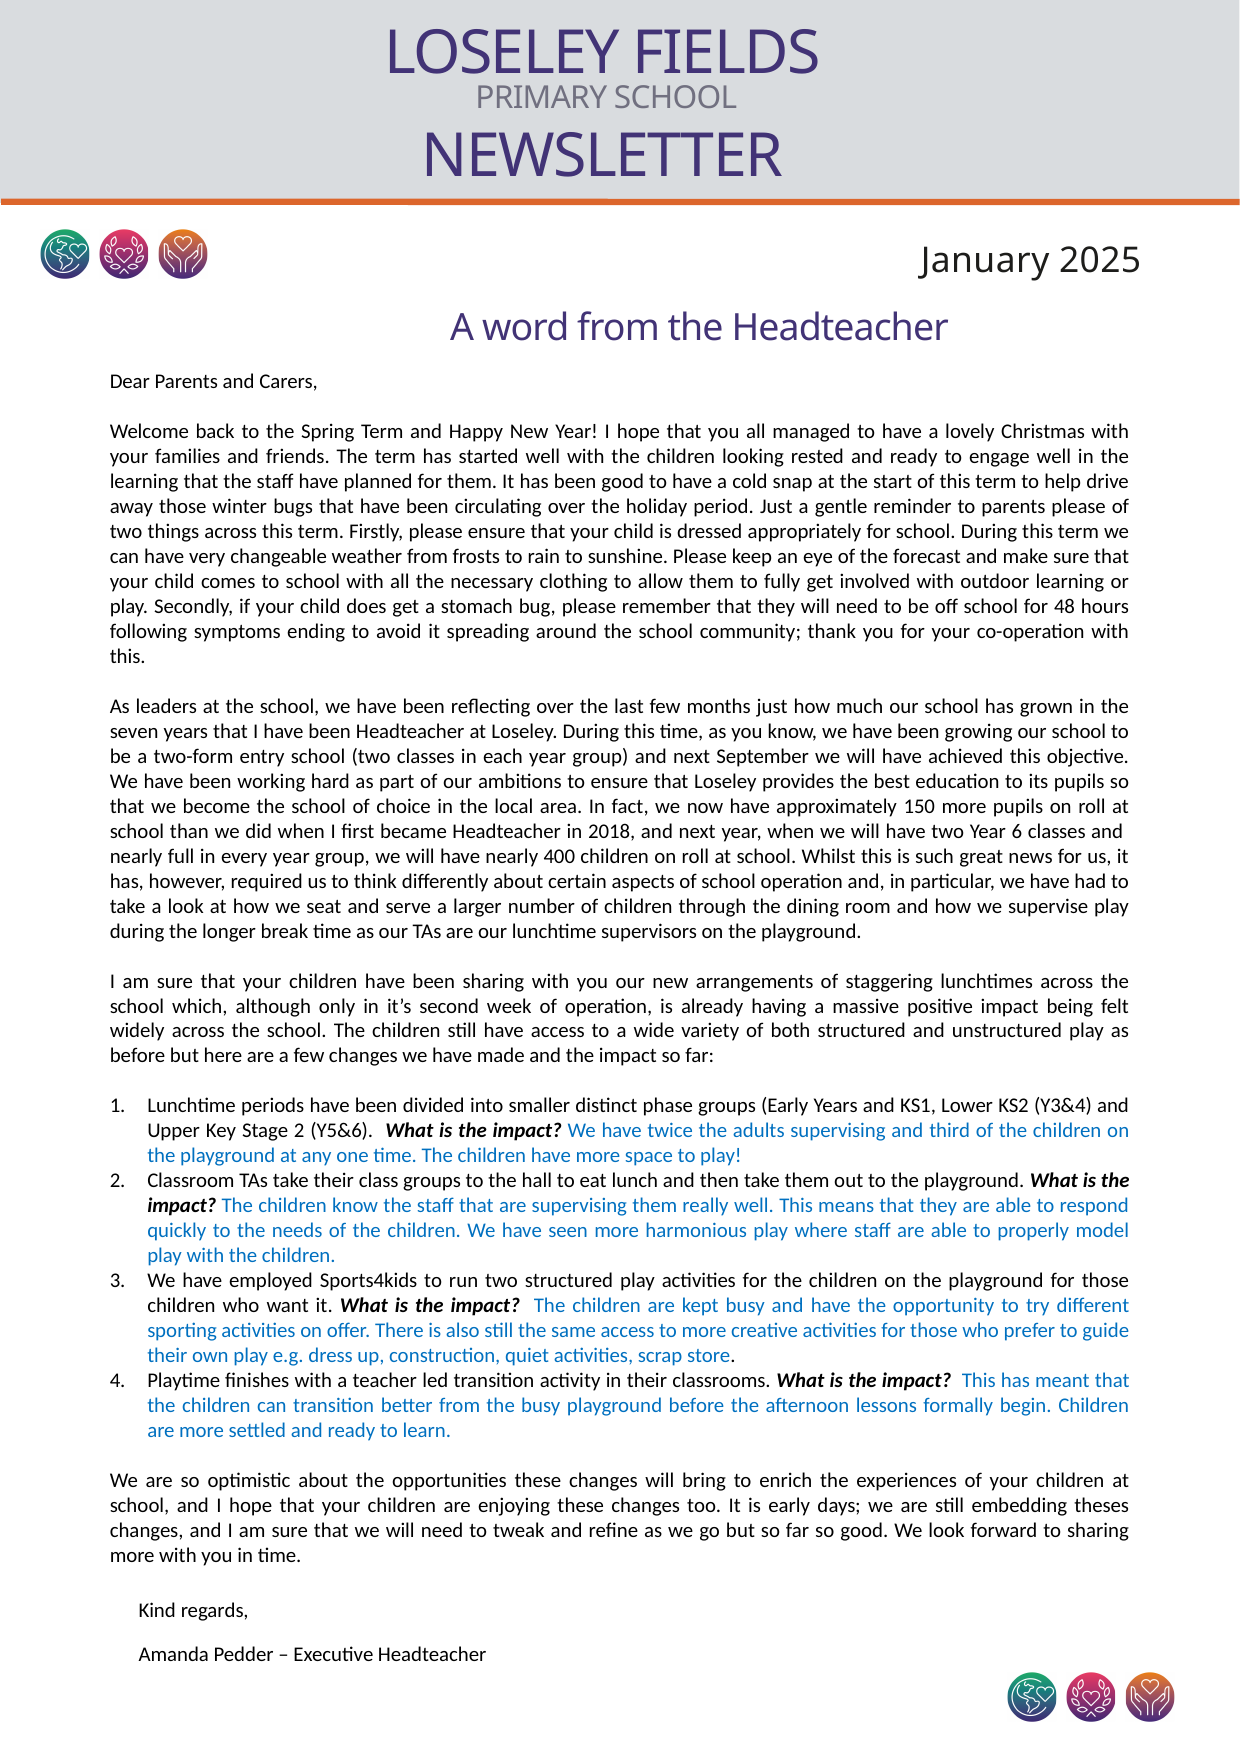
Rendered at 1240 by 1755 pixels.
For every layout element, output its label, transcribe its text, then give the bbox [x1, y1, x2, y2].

text_box January 2025 [844, 214, 1219, 280]
text_box [0, 0, 1240, 203]
text_box Dear Parents and Carers, Welcome back to the Spring Term and Happy New Year! I hope that you all managed to have a lovely Christmas with your families and friends. The term has started well with the children looking rested and ready to engage well in the learning that the staff have planned for them. It has been good to have a cold snap at the start of this term to help drive away those winter bugs that have been circulating over the holiday period. Just a gentle reminder to parents please of two things across this term. Firstly, please ensure that your child is dressed appropriately for school. During this term we can have very changeable weather from frosts to rain to sunshine. Please keep an eye of the forecast and make sure that your child comes to school with all the necessary clothing to allow them to fully get involved with outdoor learning or play. Secondly, if your child does get a stomach bug, please remember that they will need to be off school for 48 hours following symptoms ending to avoid it spreading around the school community; thank you for your co-operation with this. As leaders at the school, we have been reflecting over the last few months just how much our school has grown in the seven years that I have been Headteacher at Loseley. During this time, as you know, we have been growing our school to be a two-form entry school (two classes in each year group) and next September we will have achieved this objective. We have been working hard as part of our ambitions to ensure that Loseley provides the best education to its pupils so that we become the school of choice in the local area. In fact, we now have approximately 150 more pupils on roll at school than we did when I first became Headteacher in 2018, and next year, when we will have two Year 6 classes and nearly full in every year group, we will have nearly 400 children on roll at school. Whilst this is such great news for us, it has, however, required us to think differently about certain aspects of school operation and, in particular, we have had to take a look at how we seat and serve a larger number of children through the dining room and how we supervise play during the longer break time as our TAs are our lunchtime supervisors on the playground. I am sure that your children have been sharing with you our new arrangements of staggering lunchtimes across the school which, although only in it’s second week of operation, is already having a massive positive impact being felt widely across the school. The children still have access to a wide variety of both structured and unstructured play as before but here are a few changes we have made and the impact so far: Lunchtime periods have been divided into smaller distinct phase groups (Early Years and KS1, Lower KS2 (Y3&4) and Upper Key Stage 2 (Y5&6). What is the impact? We have twice the adults supervising and third of the children on the playground at any one time. The children have more space to play! Classroom TAs take their class groups to the hall to eat lunch and then take them out to the playground. What is the impact? The children know the staff that are supervising them really well. This means that they are able to respond quickly to the needs of the children. We have seen more harmonious play where staff are able to properly model play with the children. We have employed Sports4kids to run two structured play activities for the children on the playground for those children who want it. What is the impact? The children are kept busy and have the opportunity to try different sporting activities on offer. There is also still the same access to more creative activities for those who prefer to guide their own play e.g. dress up, construction, quiet activities, scrap store. Playtime finishes with a teacher led transition activity in their classrooms. What is the impact? This has meant that the children can transition better from the busy playground before the afternoon lessons formally begin. Children are more settled and ready to learn. We are so optimistic about the opportunities these changes will bring to enrich the experiences of your children at school, and I hope that your children are enjoying these changes too. It is early days; we are still embedding theses changes, and I am sure that we will need to tweak and refine as we go but so far so good. We look forward to sharing more with you in time. [95, 360, 1145, 1575]
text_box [1007, 1672, 1175, 1722]
text_box Kind regards, Amanda Pedder – Executive Headteacher [123, 1587, 874, 1673]
text_box A word from the Headteacher [293, 306, 949, 348]
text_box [40, 229, 208, 279]
text_box LOSELEY FIELDS PRIMARY SCHOOL NEWSLETTER [290, 0, 914, 189]
